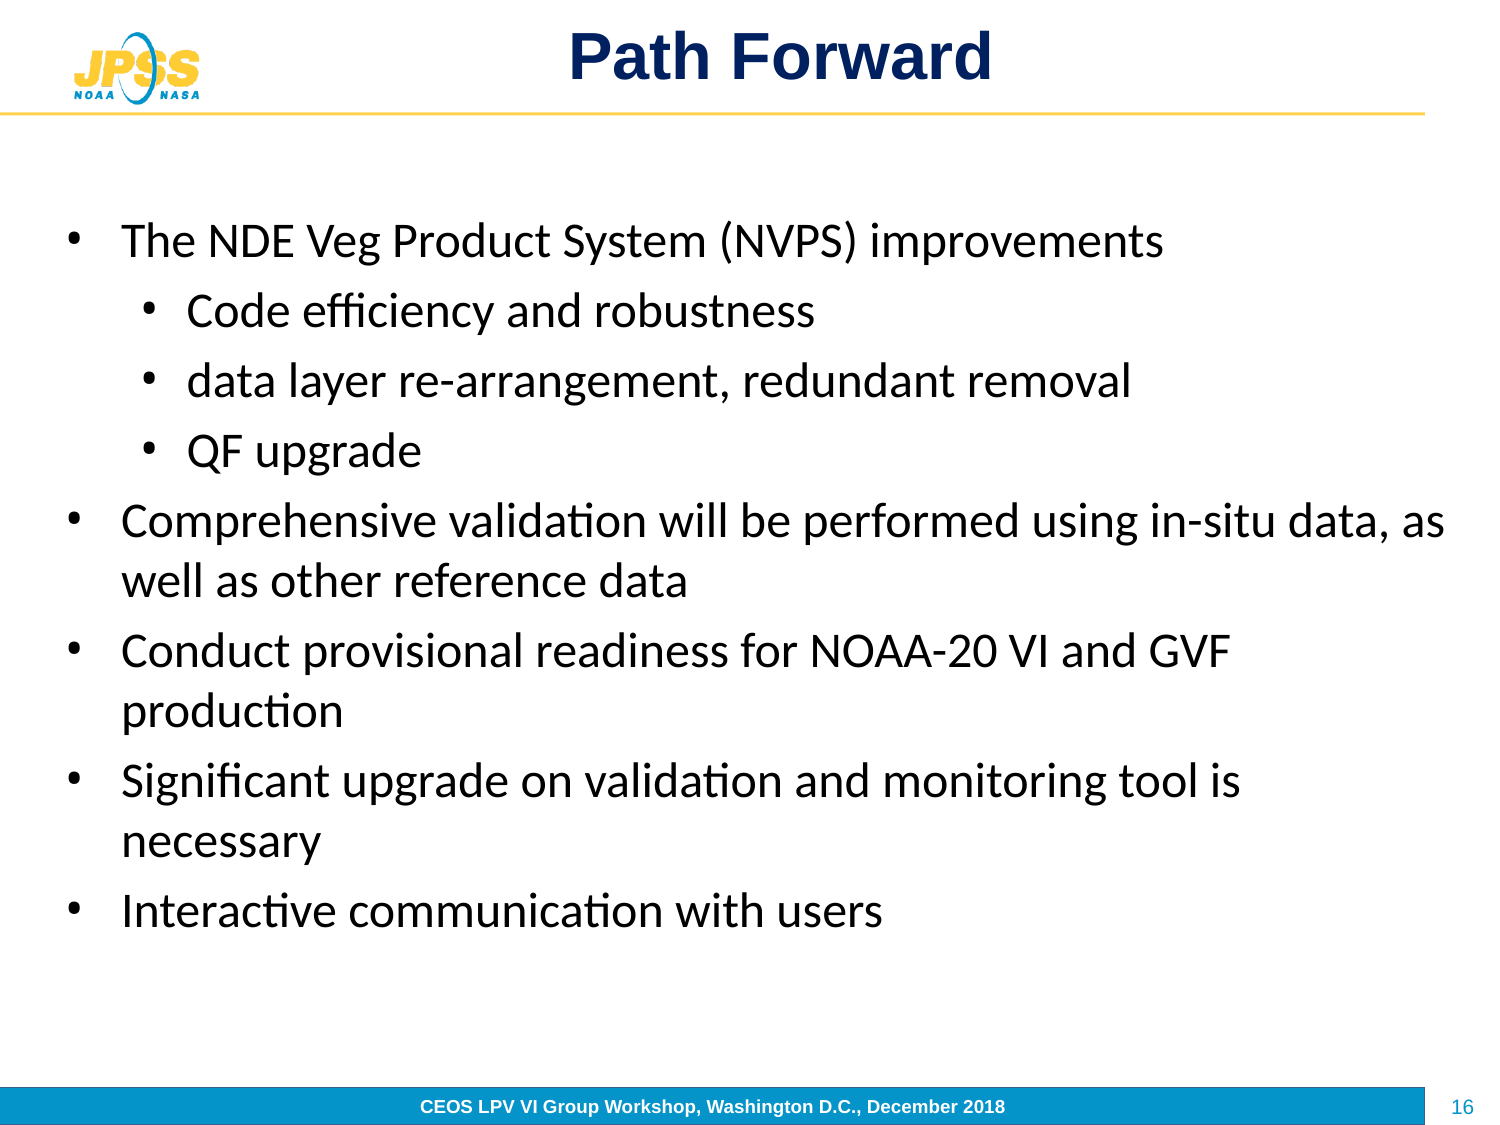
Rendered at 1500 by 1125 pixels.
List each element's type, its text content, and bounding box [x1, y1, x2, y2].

title Path Forward [174, 12, 1388, 94]
list The NDE Veg Product System (NVPS) improvements Code efficiency and robustness data layer re-arrangement, redundant removal QF upgrade Comprehensive validation will be performed using in-situ data, as well as other reference data Conduct provisional readiness for NOAA-20 VI and GVF production Significant upgrade on validation and monitoring tool is necessary Interactive communication with users [50, 200, 1463, 1100]
picture [68, 29, 205, 107]
